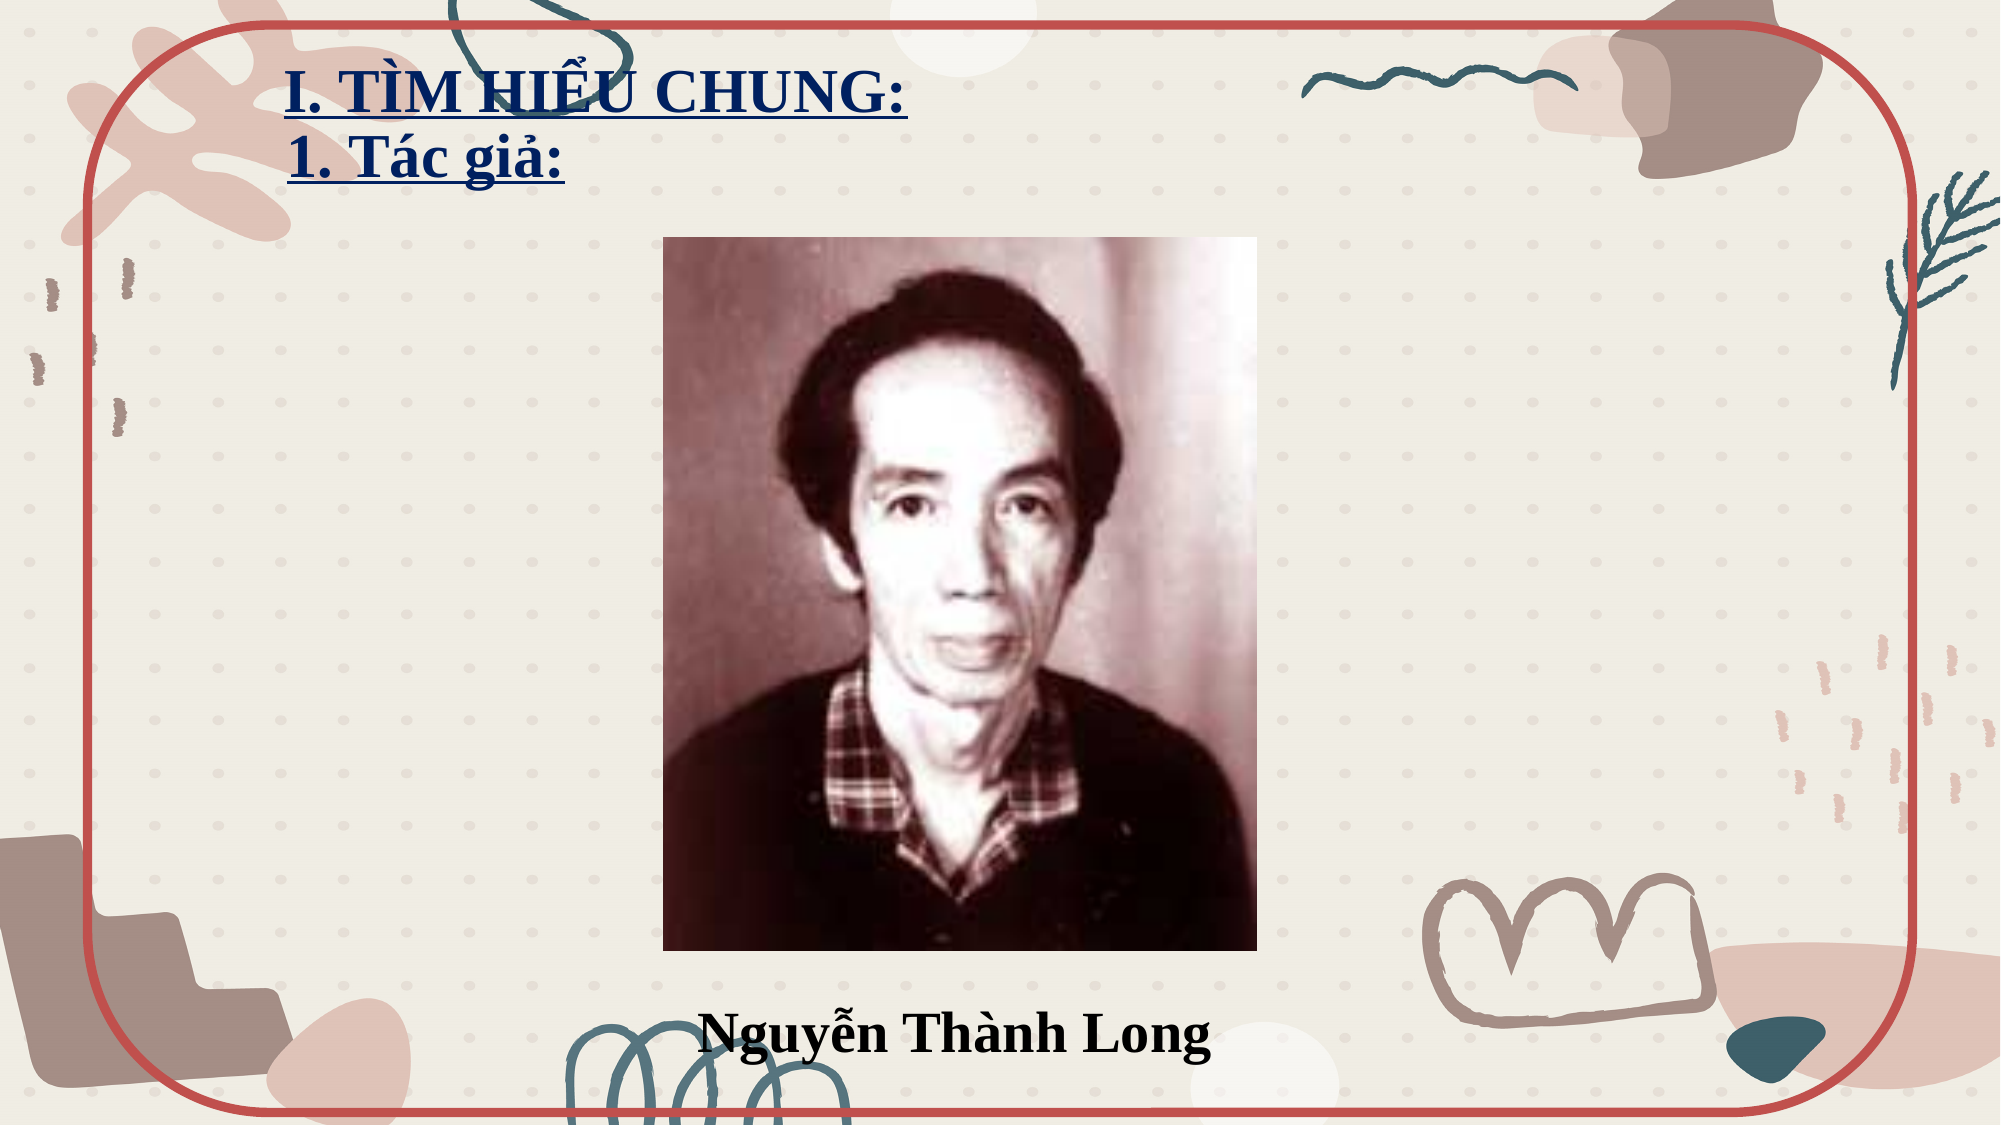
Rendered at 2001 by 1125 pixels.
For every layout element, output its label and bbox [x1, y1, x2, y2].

text_box [574, 237, 1458, 951]
text_box [87, 24, 1913, 1113]
picture [0, 0, 2001, 1125]
